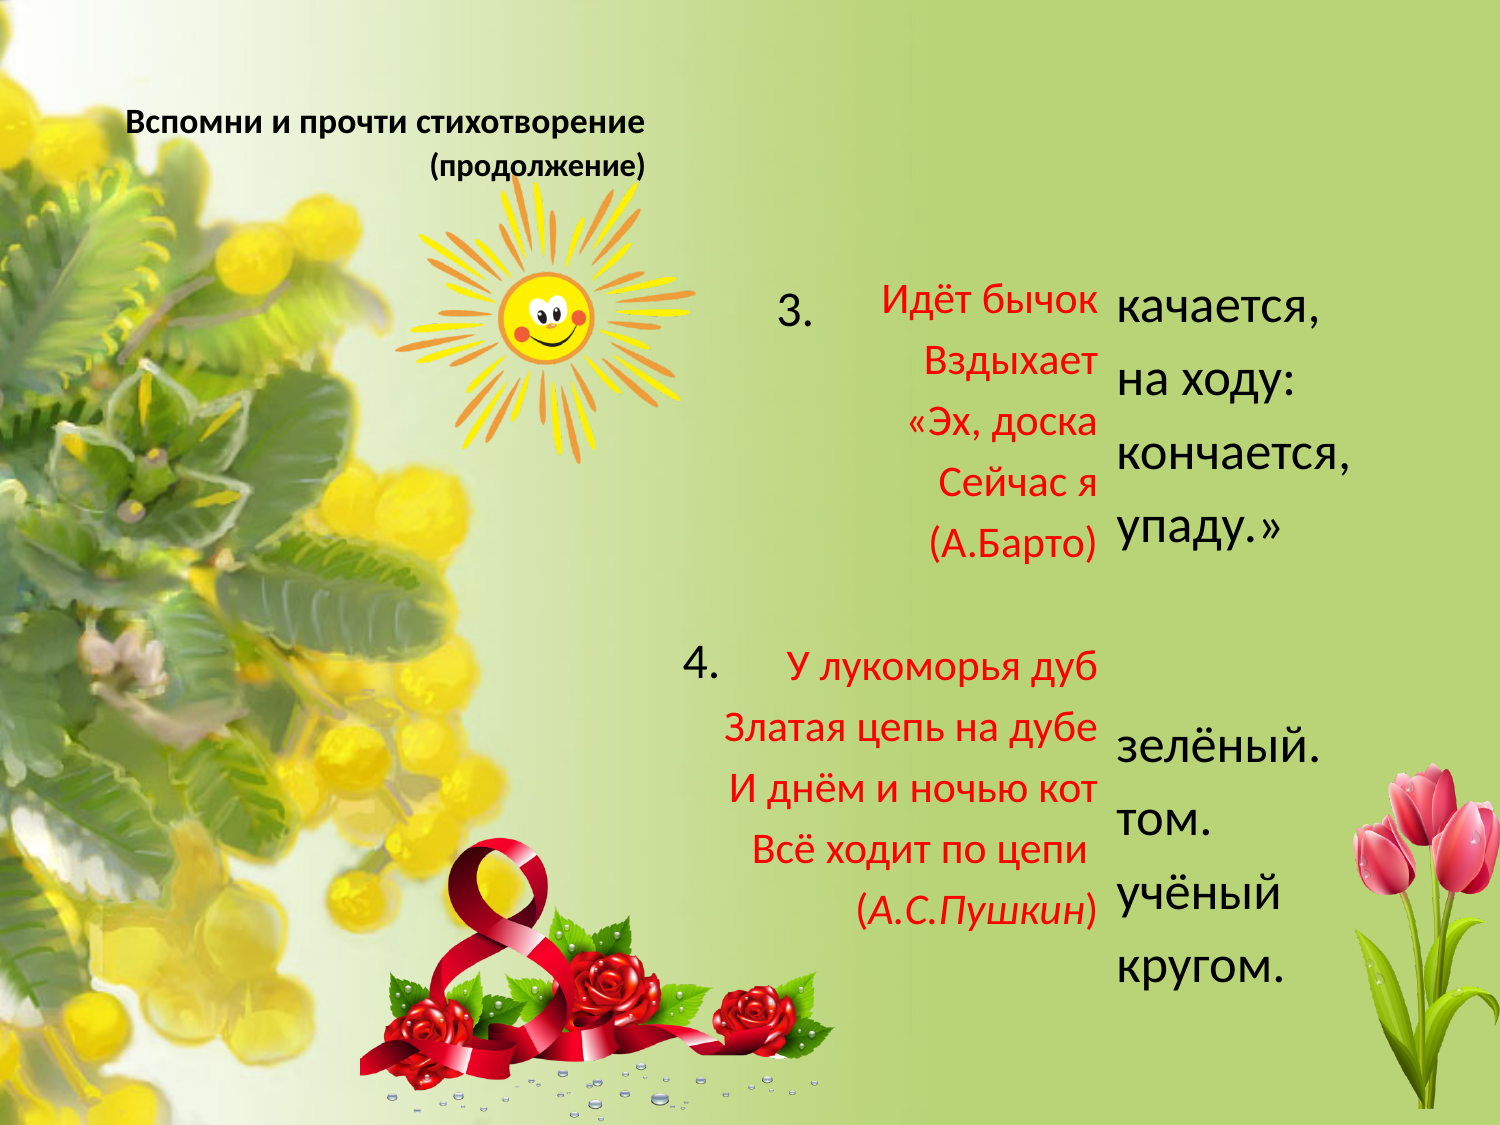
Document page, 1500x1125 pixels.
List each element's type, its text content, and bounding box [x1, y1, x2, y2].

list качается, на ходу: кончается, упаду.» зелёный. том. учёный кругом. [1101, 262, 1425, 1005]
text_box 3. [761, 269, 832, 345]
picture [0, 0, 1500, 1125]
title Вспомни и прочти стихотворение (продолжение) [70, 46, 1500, 235]
list Идёт бычок Вздыхает «Эх, доска Сейчас я (А.Барто) У лукоморья дуб Златая цепь на дубе И днём и ночью кот Всё ходит по цепи (А.С.Пушкин) [410, 262, 1101, 1005]
text_box 4. [667, 621, 750, 696]
